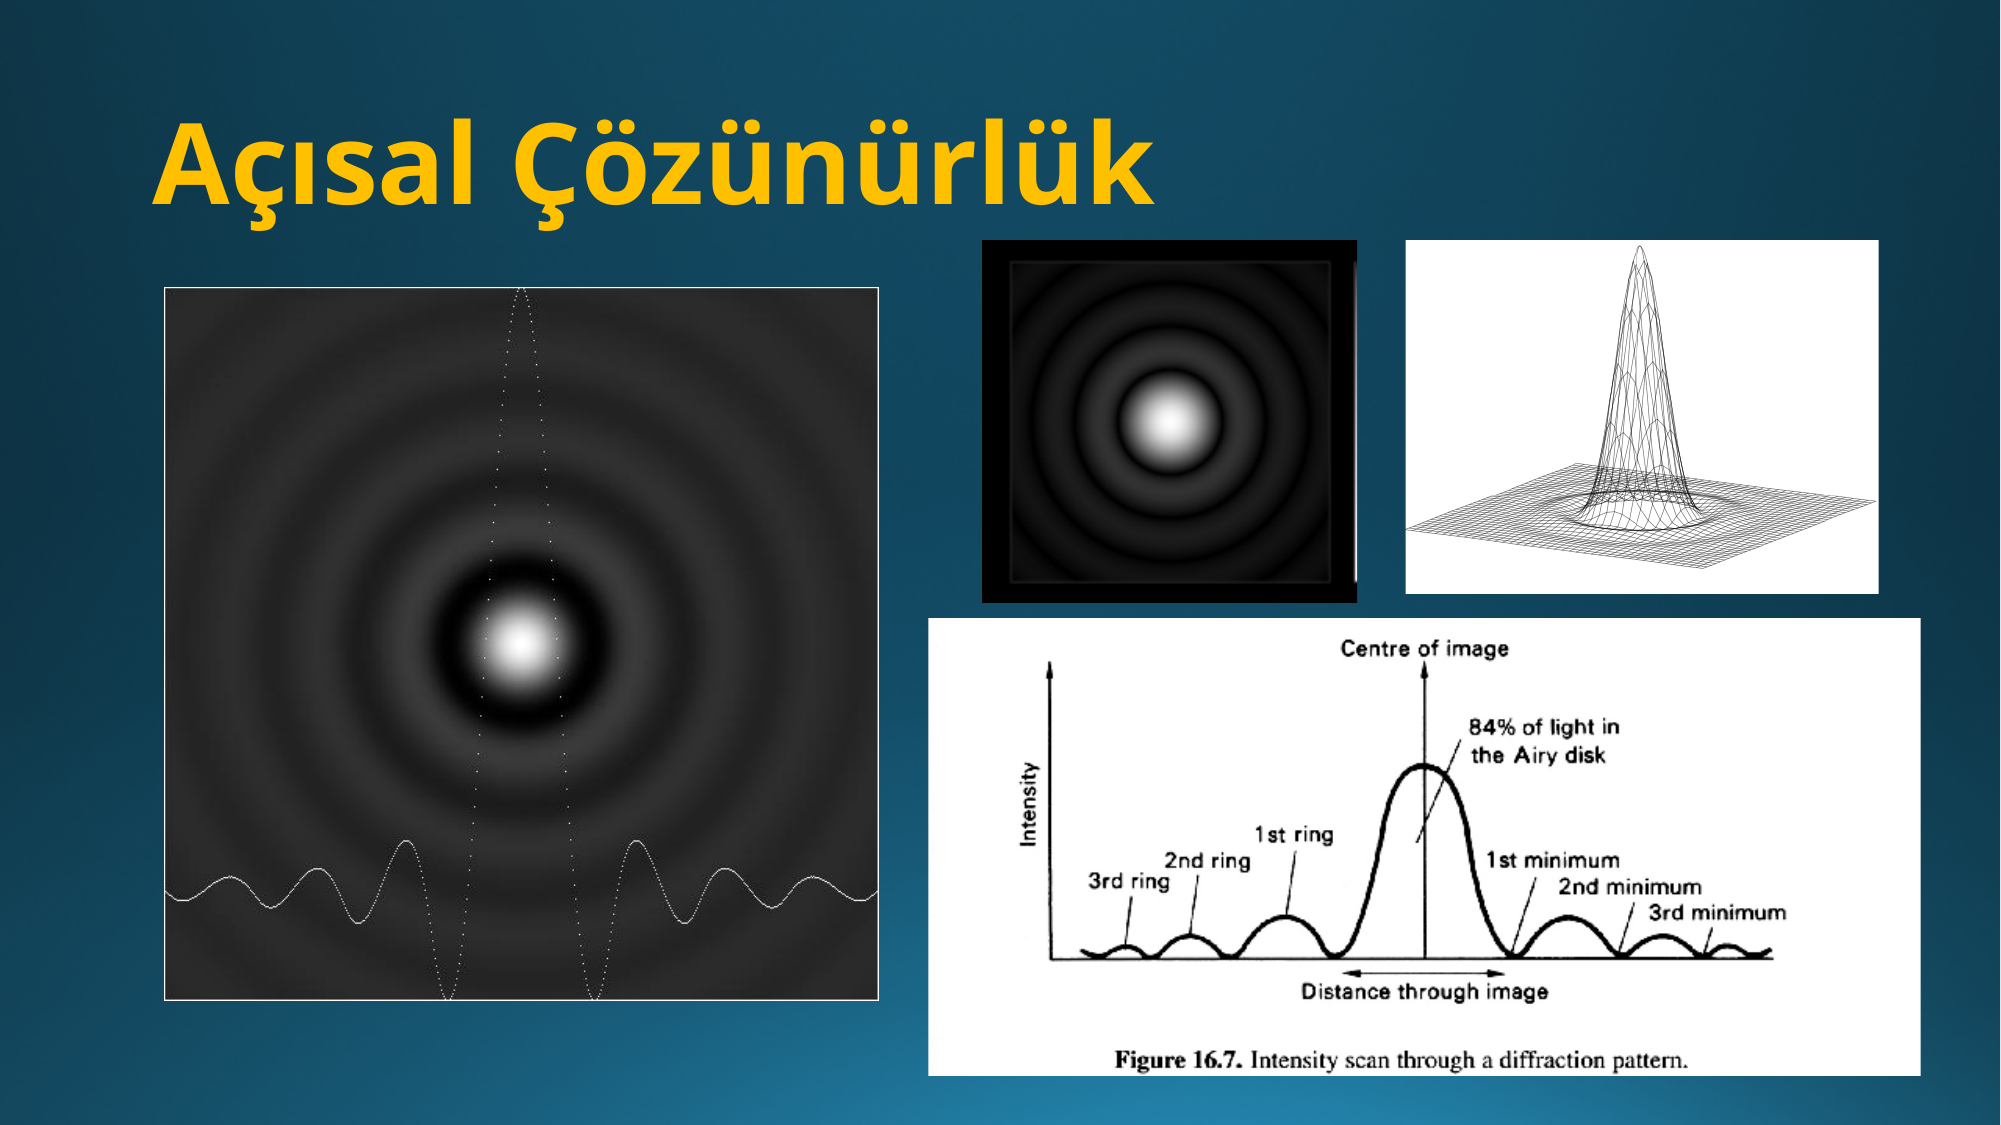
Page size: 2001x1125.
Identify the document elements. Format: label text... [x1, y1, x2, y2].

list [164, 287, 879, 1002]
picture [0, 0, 2001, 1125]
title Açısal Çözünürlük [137, 59, 1863, 278]
